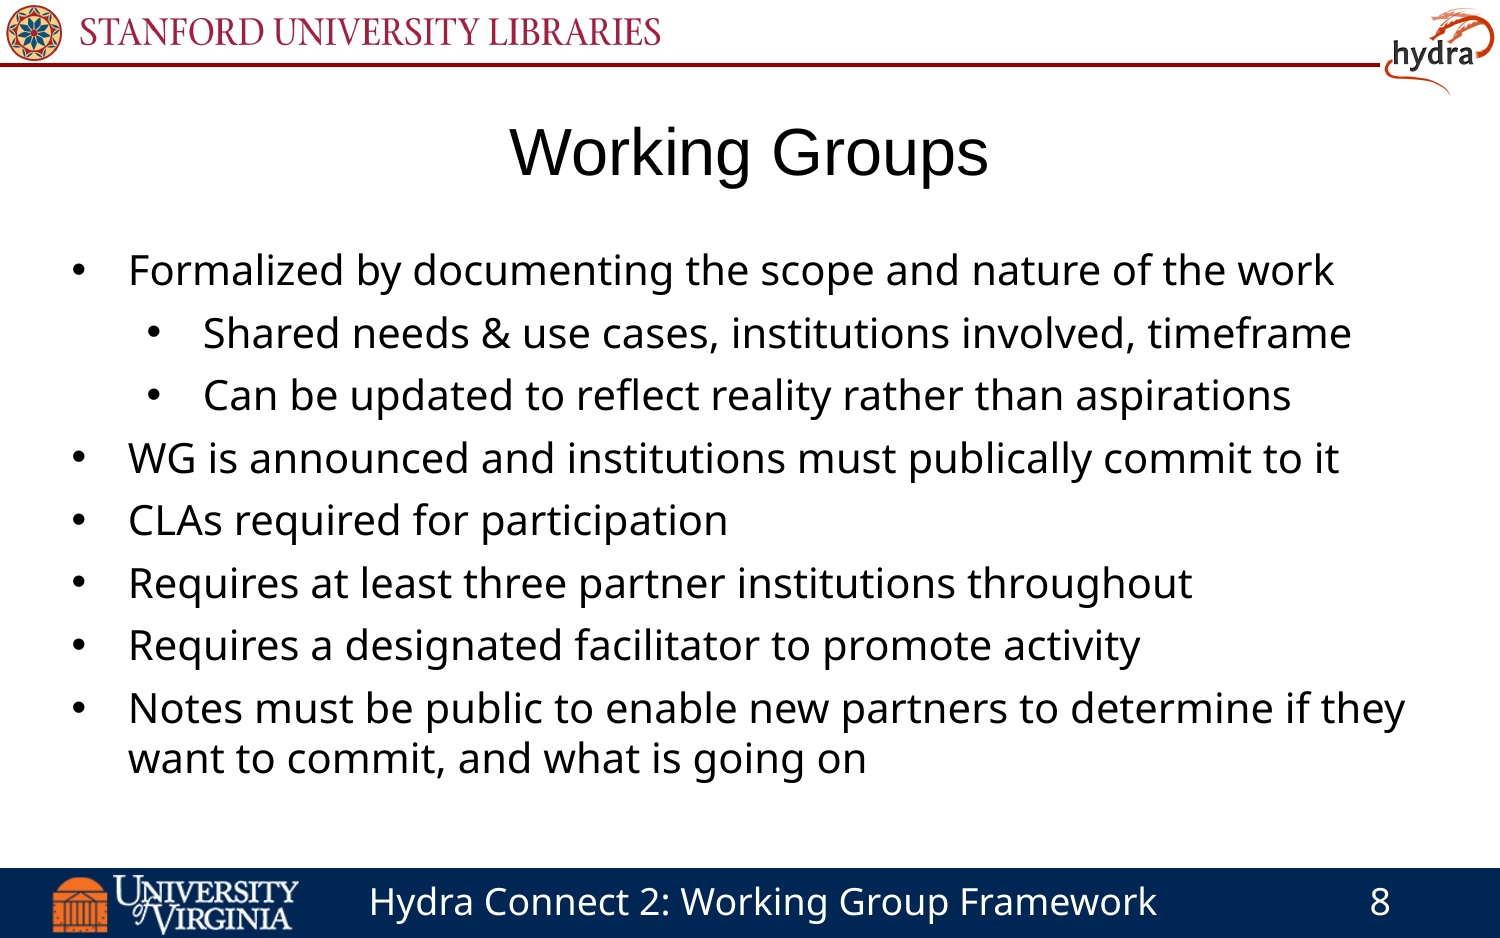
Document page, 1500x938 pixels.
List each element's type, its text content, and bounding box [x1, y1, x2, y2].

text_box Formalized by documenting the scope and nature of the work Shared needs & use cases, institutions involved, timeframe Can be updated to reflect reality rather than aspirations WG is announced and institutions must publically commit to it CLAs required for participation Requires at least three partner institutions throughout Requires a designated facilitator to promote activity Notes must be public to enable new partners to determine if they want to commit, and what is going on [56, 236, 1440, 852]
picture [0, 2, 1500, 97]
picture [0, 868, 1500, 938]
text_box Working Groups [0, 101, 1500, 196]
